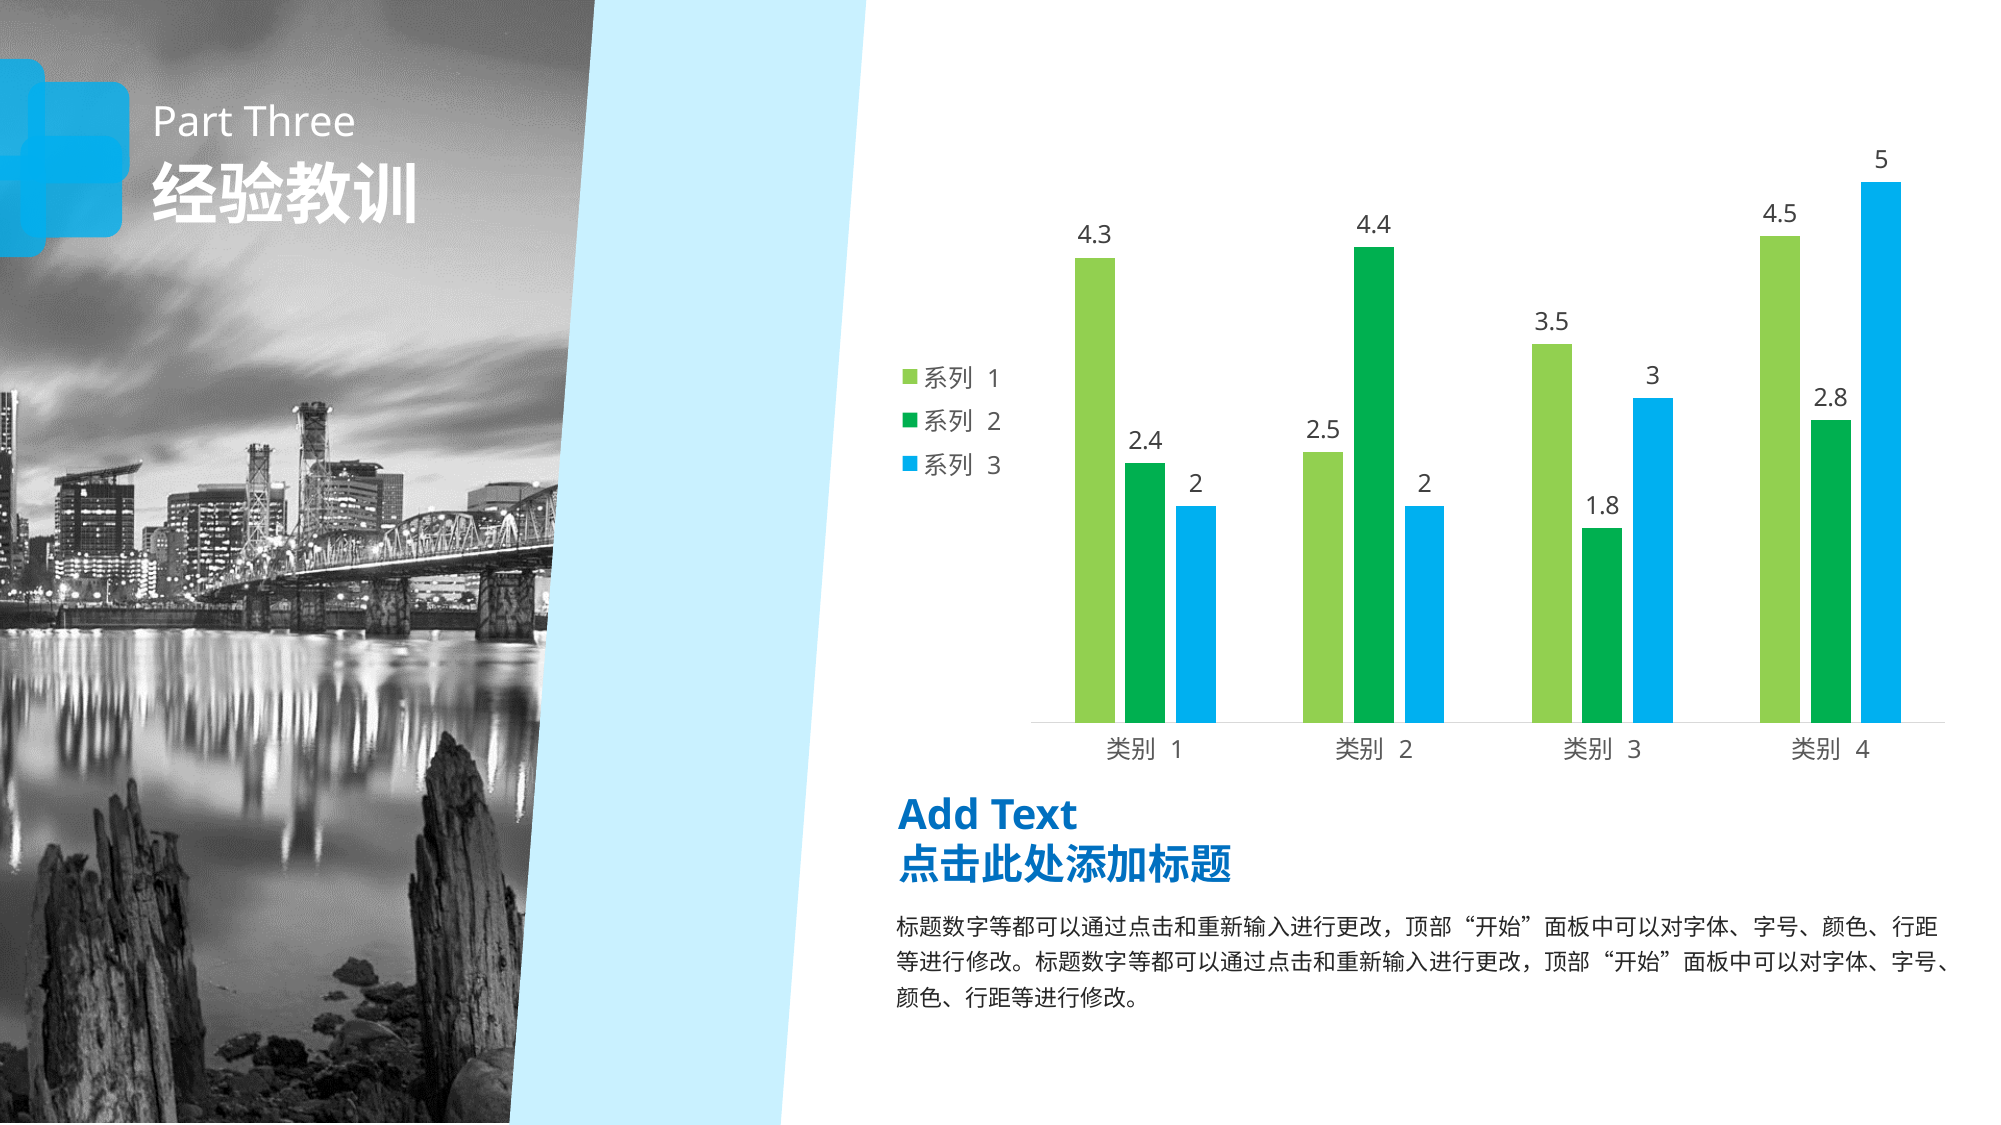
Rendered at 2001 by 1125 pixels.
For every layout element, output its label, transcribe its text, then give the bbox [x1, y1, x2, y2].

chart [881, 59, 1967, 781]
list Part Three [137, 93, 625, 173]
text_box Add Text 点击此处添加标题 [883, 781, 1248, 896]
list 经验教训 [137, 173, 625, 233]
text_box 标题数字等都可以通过点击和重新输入进行更改，顶部“开始”面板中可以对字体、字号、颜色、行距等进行修改。标题数字等都可以通过点击和重新输入进行更改，顶部“开始”面板中可以对字体、字号、颜色、行距等进行修改。 [881, 896, 1955, 1019]
picture [0, 0, 594, 1123]
